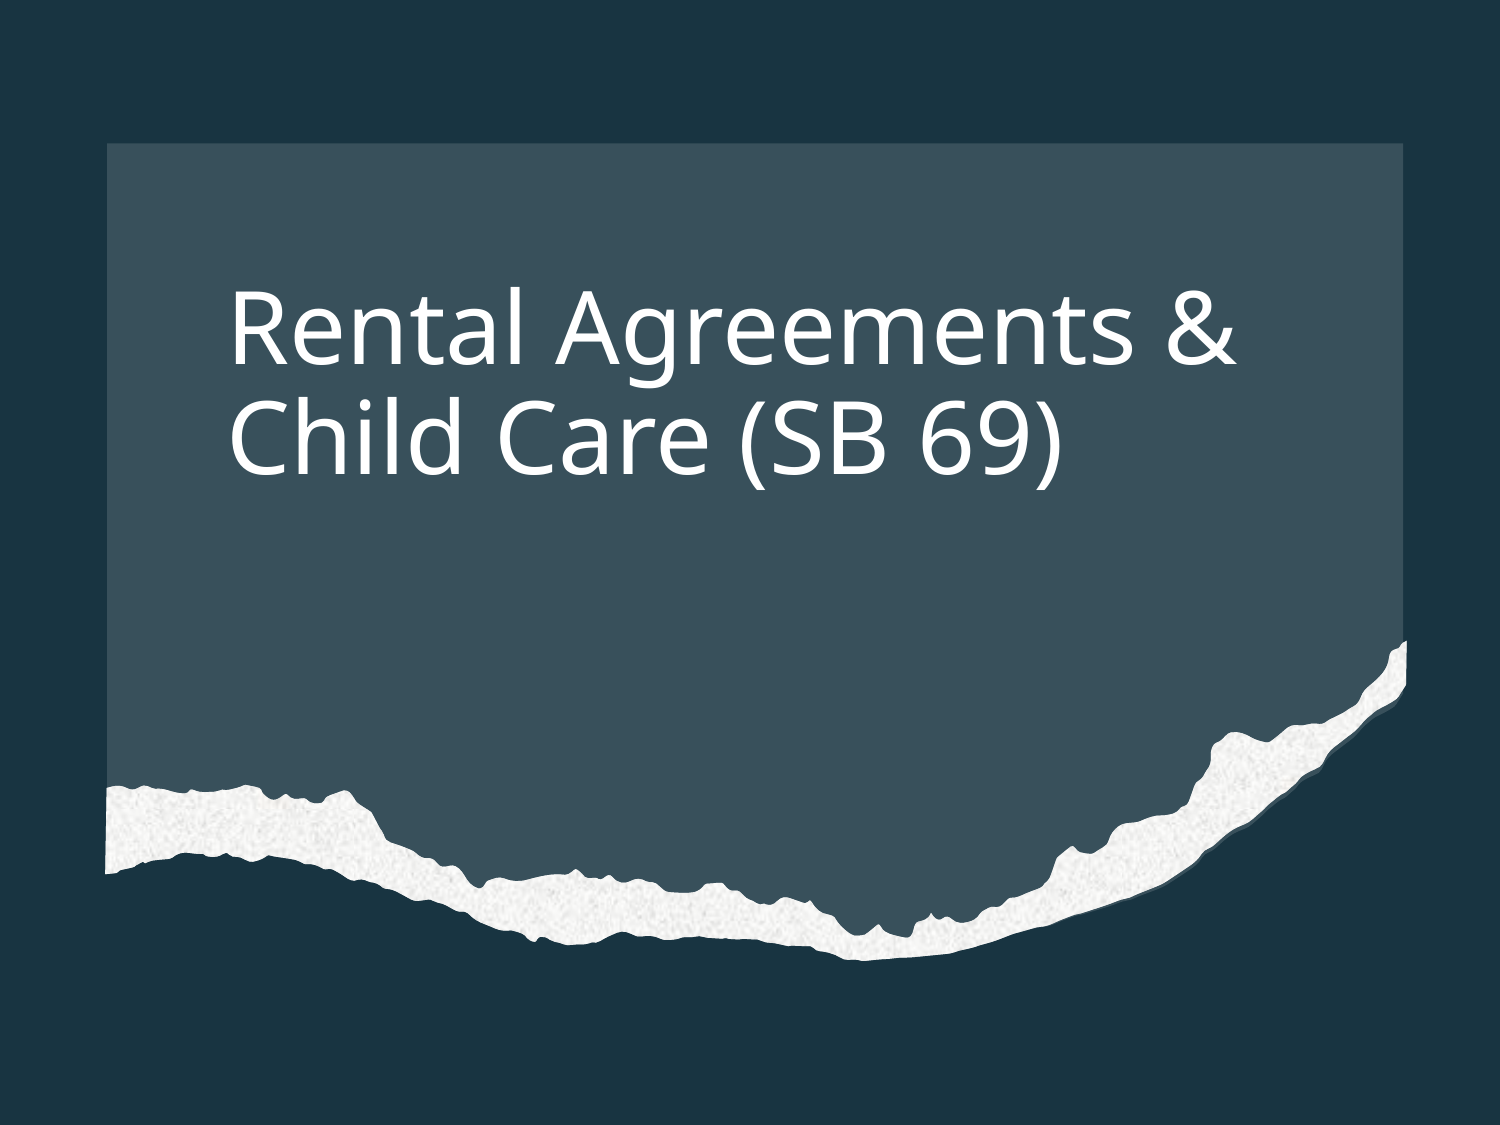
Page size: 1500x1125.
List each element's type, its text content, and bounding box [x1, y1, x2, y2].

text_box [108, 596, 1399, 958]
title Rental Agreements & Child Care (SB 69) [211, 207, 1288, 504]
text_box [0, 0, 1500, 1125]
text_box [105, 142, 1405, 826]
